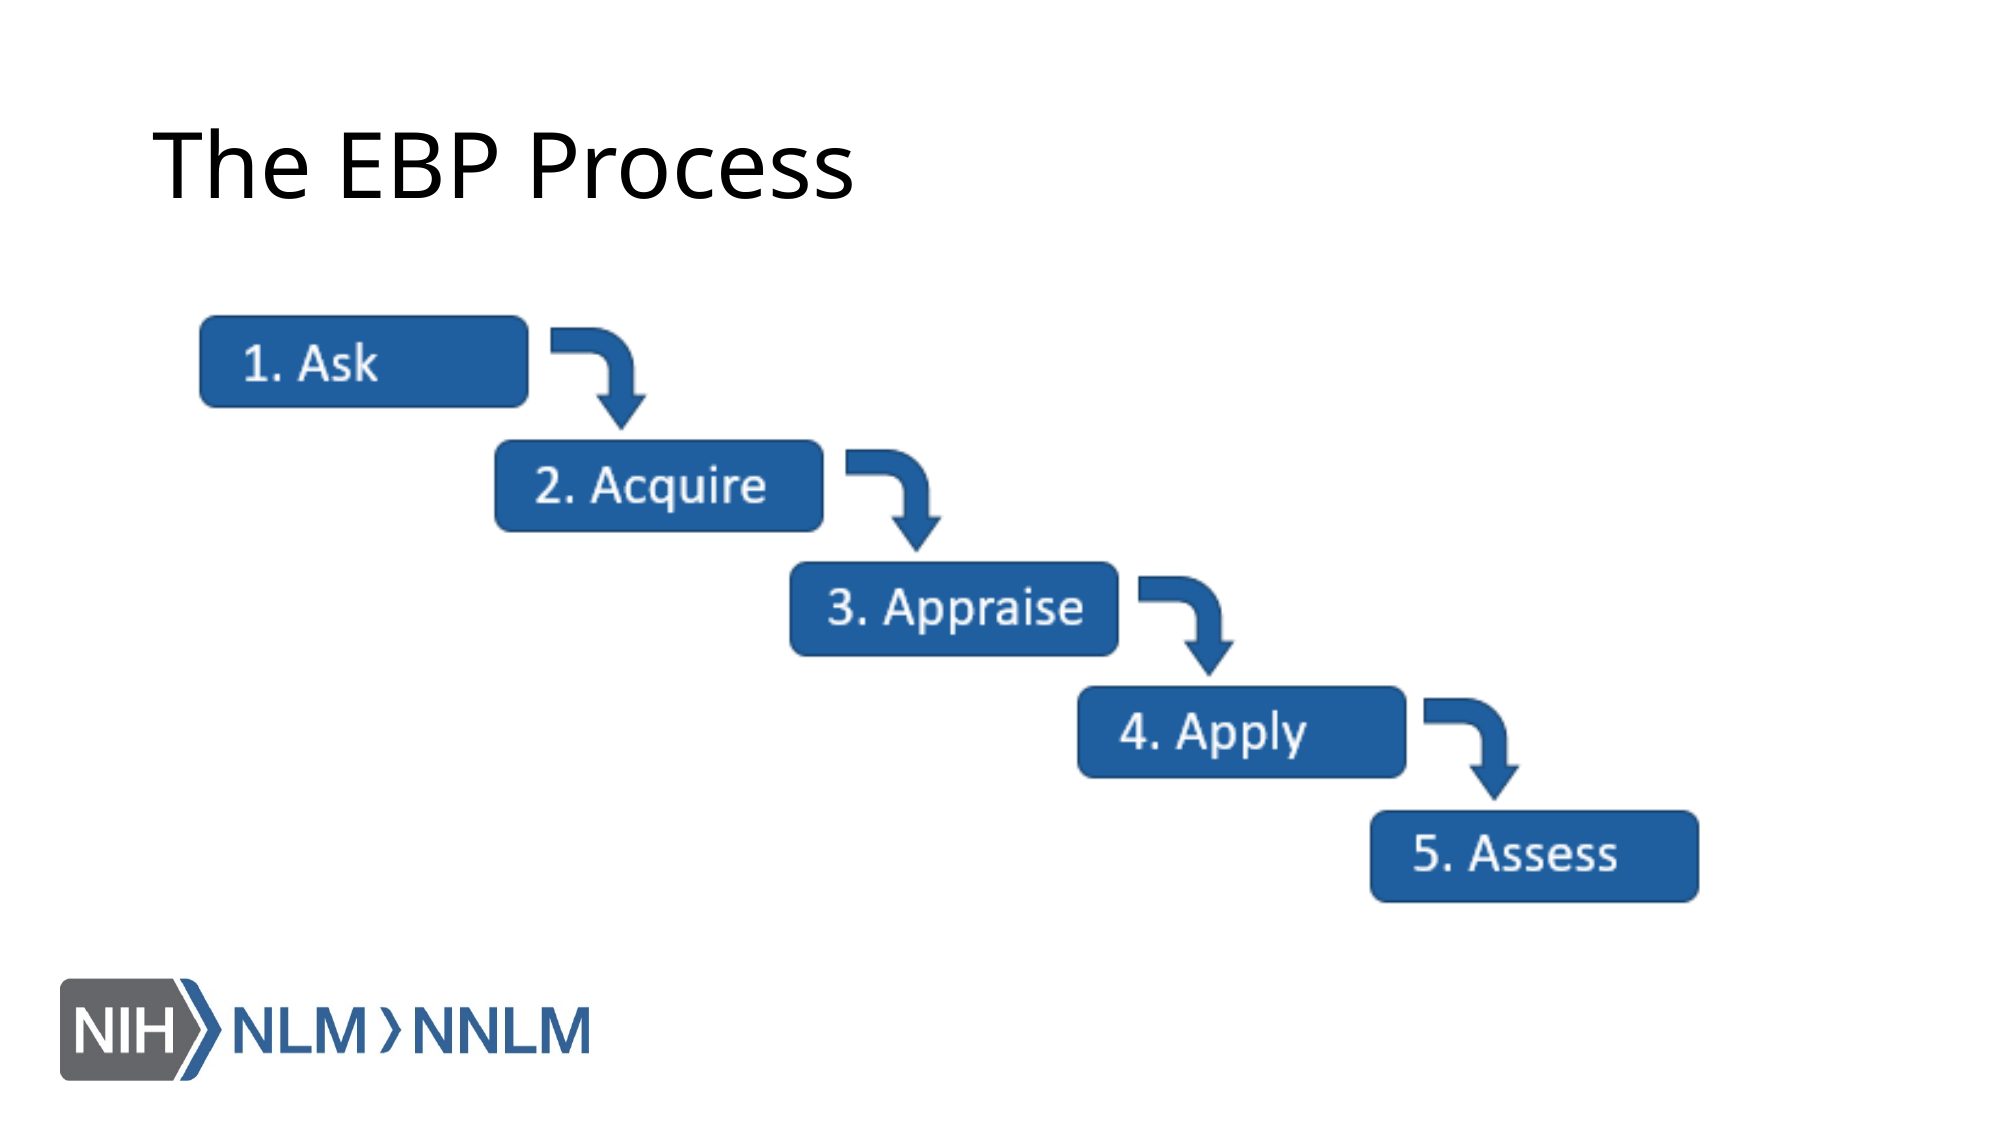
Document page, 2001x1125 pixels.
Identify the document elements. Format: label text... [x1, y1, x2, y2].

picture [183, 277, 1817, 962]
title The EBP Process [137, 59, 1863, 278]
picture [60, 978, 589, 1081]
